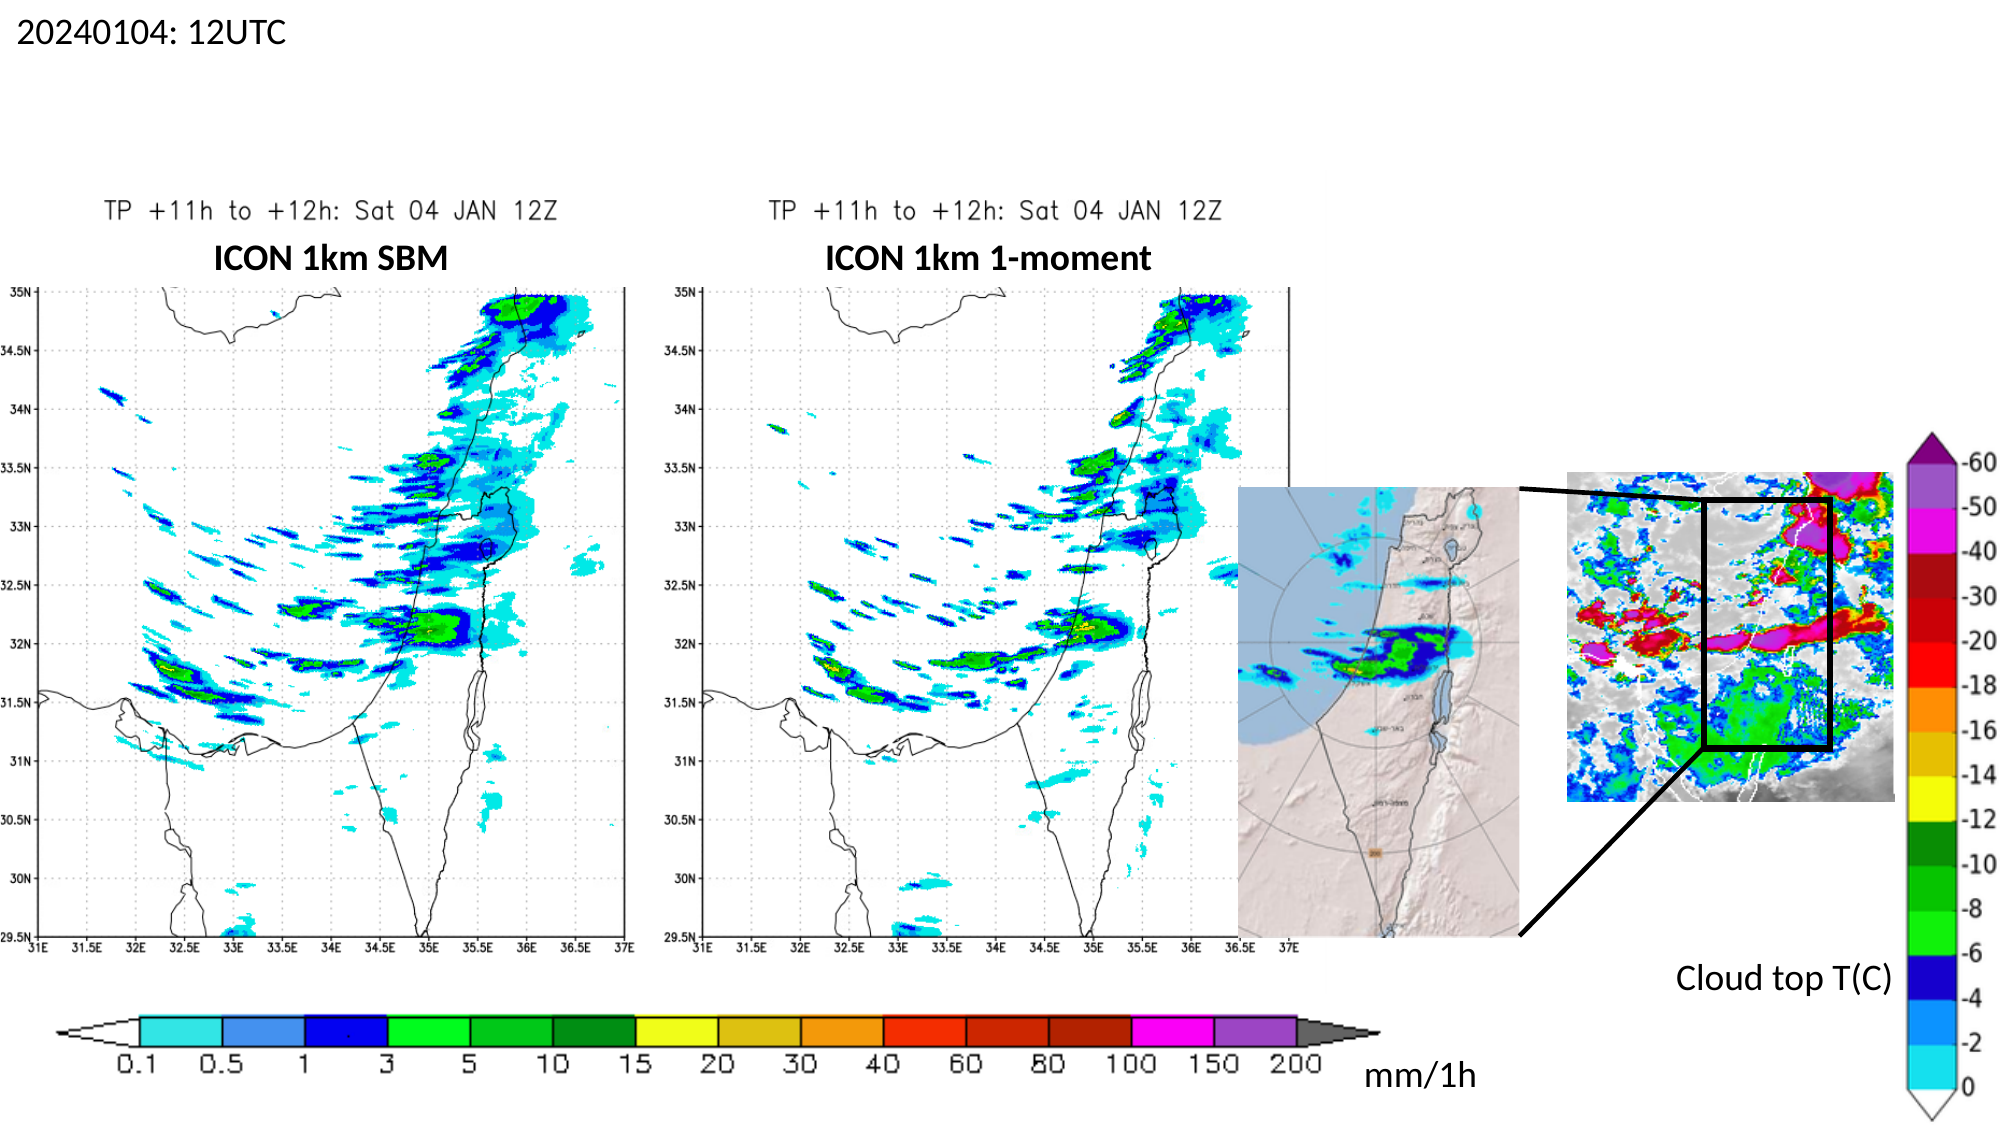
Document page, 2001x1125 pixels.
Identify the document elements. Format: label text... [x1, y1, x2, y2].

picture [0, 169, 1520, 1012]
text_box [1519, 488, 1830, 936]
text_box 20240104: 12UTC [1, 0, 302, 60]
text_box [1659, 426, 2000, 1125]
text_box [35, 994, 1493, 1107]
picture [1567, 472, 1659, 488]
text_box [0, 225, 1305, 286]
